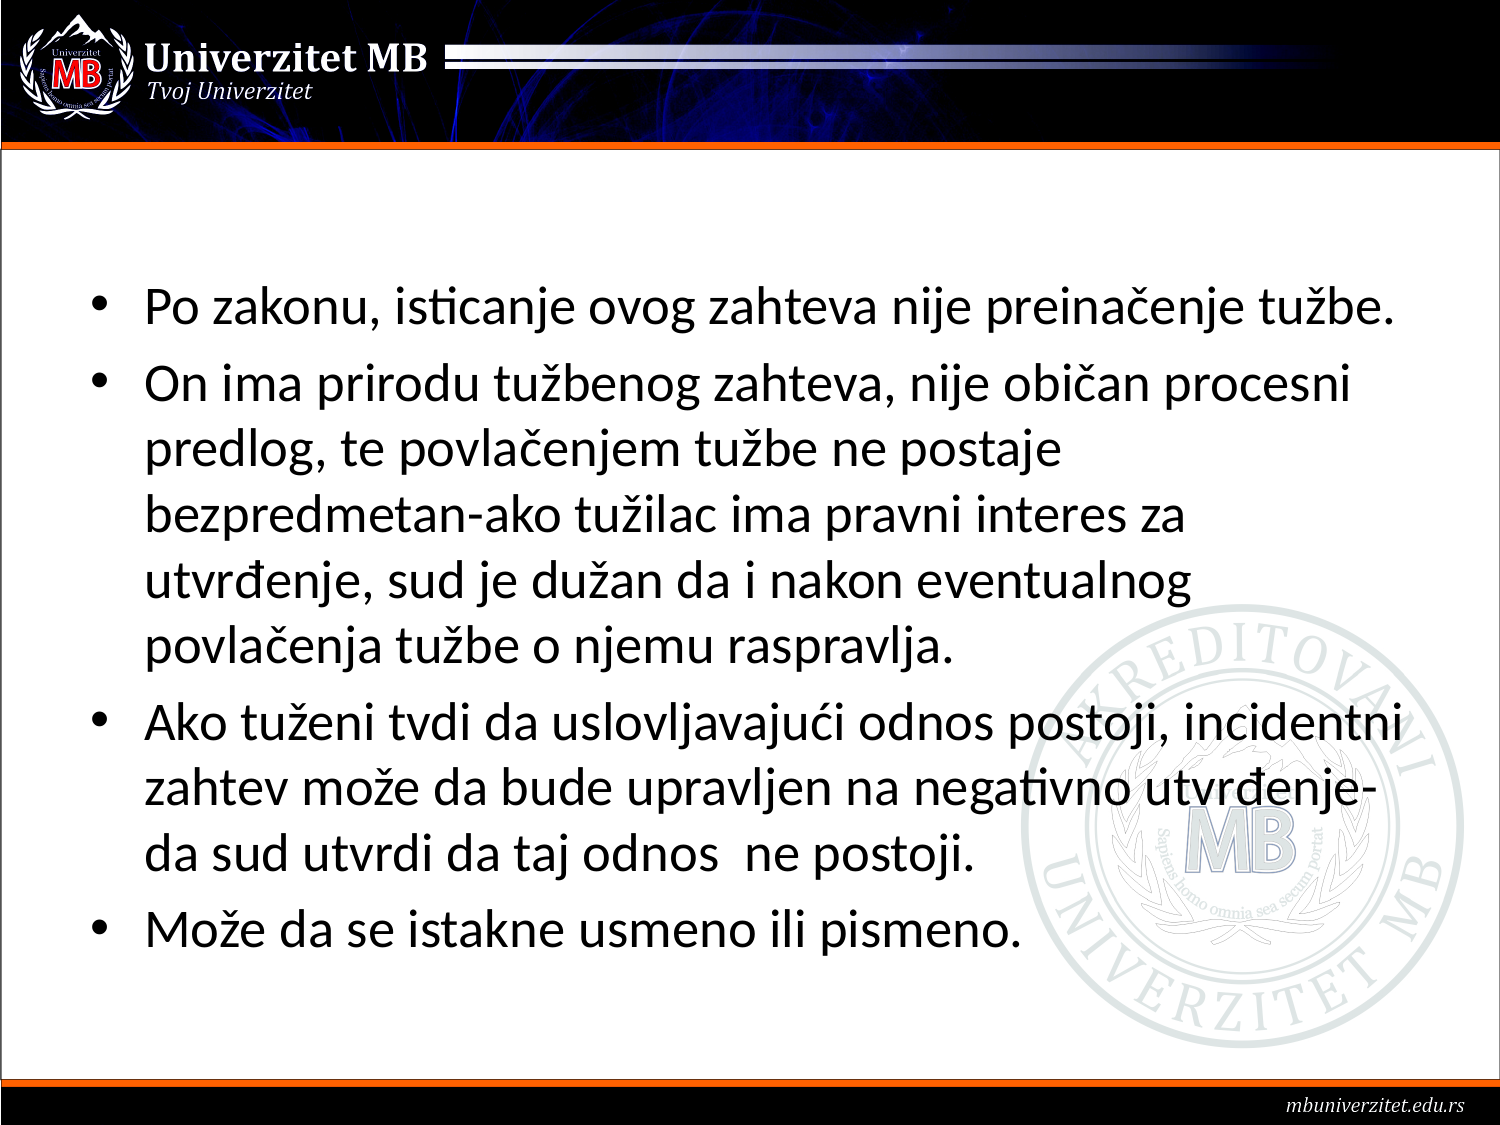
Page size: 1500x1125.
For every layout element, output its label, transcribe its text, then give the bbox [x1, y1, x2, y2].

list Po zakonu, isticanje ovog zahteva nije preinačenje tužbe. On ima prirodu tužbenog zahteva, nije običan procesni predlog, te povlačenjem tužbe ne postaje bezpredmetan-ako tužilac ima pravni interes za utvrđenje, sud je dužan da i nakon eventualnog povlačenja tužbe o njemu raspravlja. Ako tuženi tvdi da uslovljavajući odnos postoji, incidentni zahtev može da bude upravljen na negativno utvrđenje-da sud utvrdi da taj odnos ne postoji. Može da se istakne usmeno ili pismeno. [75, 262, 1425, 1005]
picture [0, 0, 1500, 1125]
